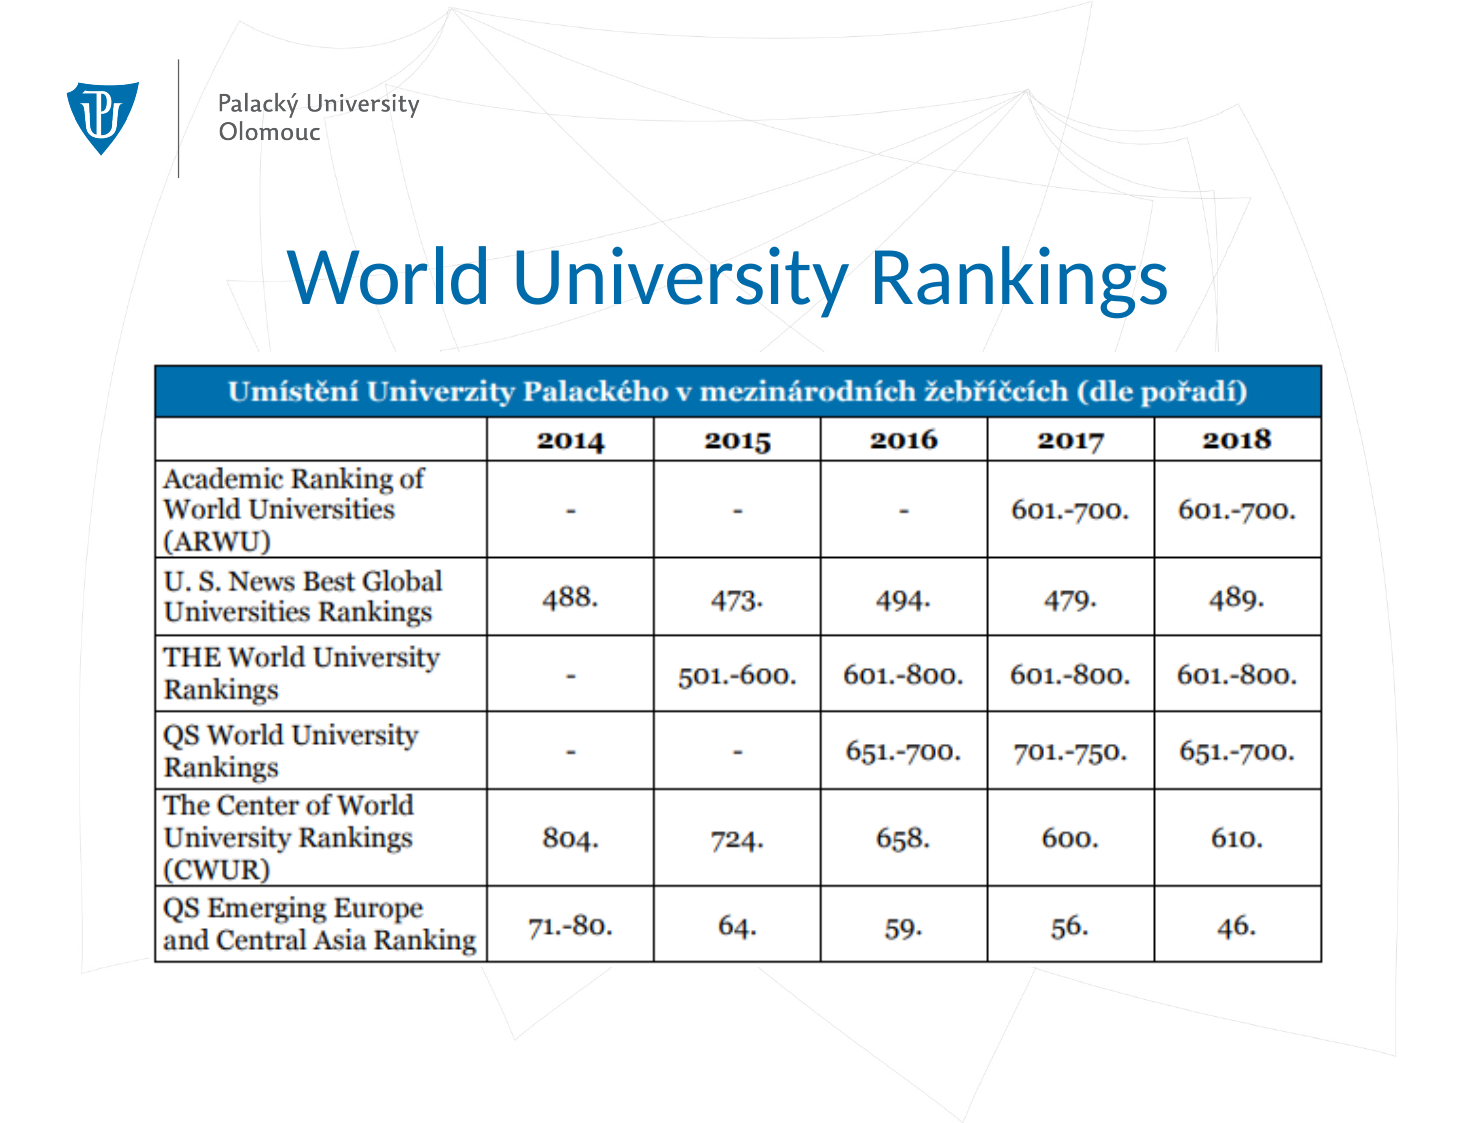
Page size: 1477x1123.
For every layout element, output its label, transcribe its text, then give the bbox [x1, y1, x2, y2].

picture [0, 0, 1477, 216]
picture [0, 329, 1477, 1123]
text_box World University Rankings [0, 214, 1477, 329]
